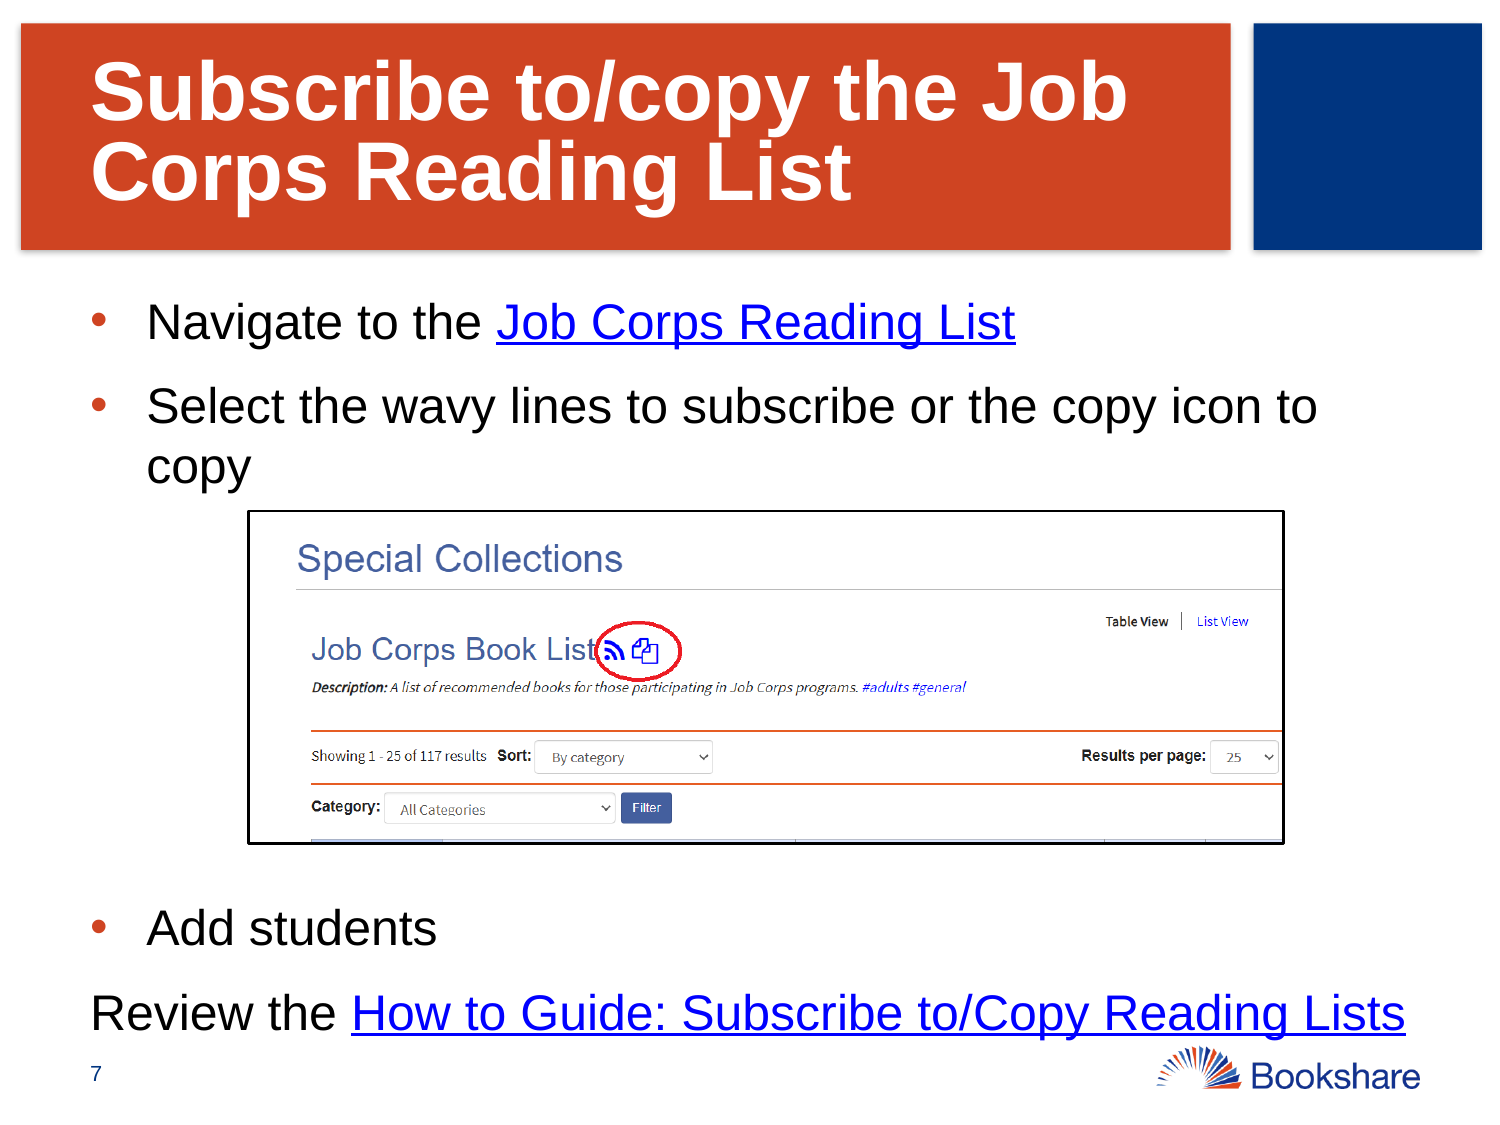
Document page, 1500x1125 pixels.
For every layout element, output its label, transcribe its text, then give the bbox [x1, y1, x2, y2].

picture [249, 511, 1283, 843]
title Subscribe to/copy the Job Corps Reading List [75, 23, 1231, 250]
slide_number 7 [75, 1042, 425, 1103]
list Navigate to the Job Corps Reading List Select the wavy lines to subscribe or the copy icon to copy Add students Review the How to Guide: Subscribe to/Copy Reading Lists [75, 281, 1425, 1103]
